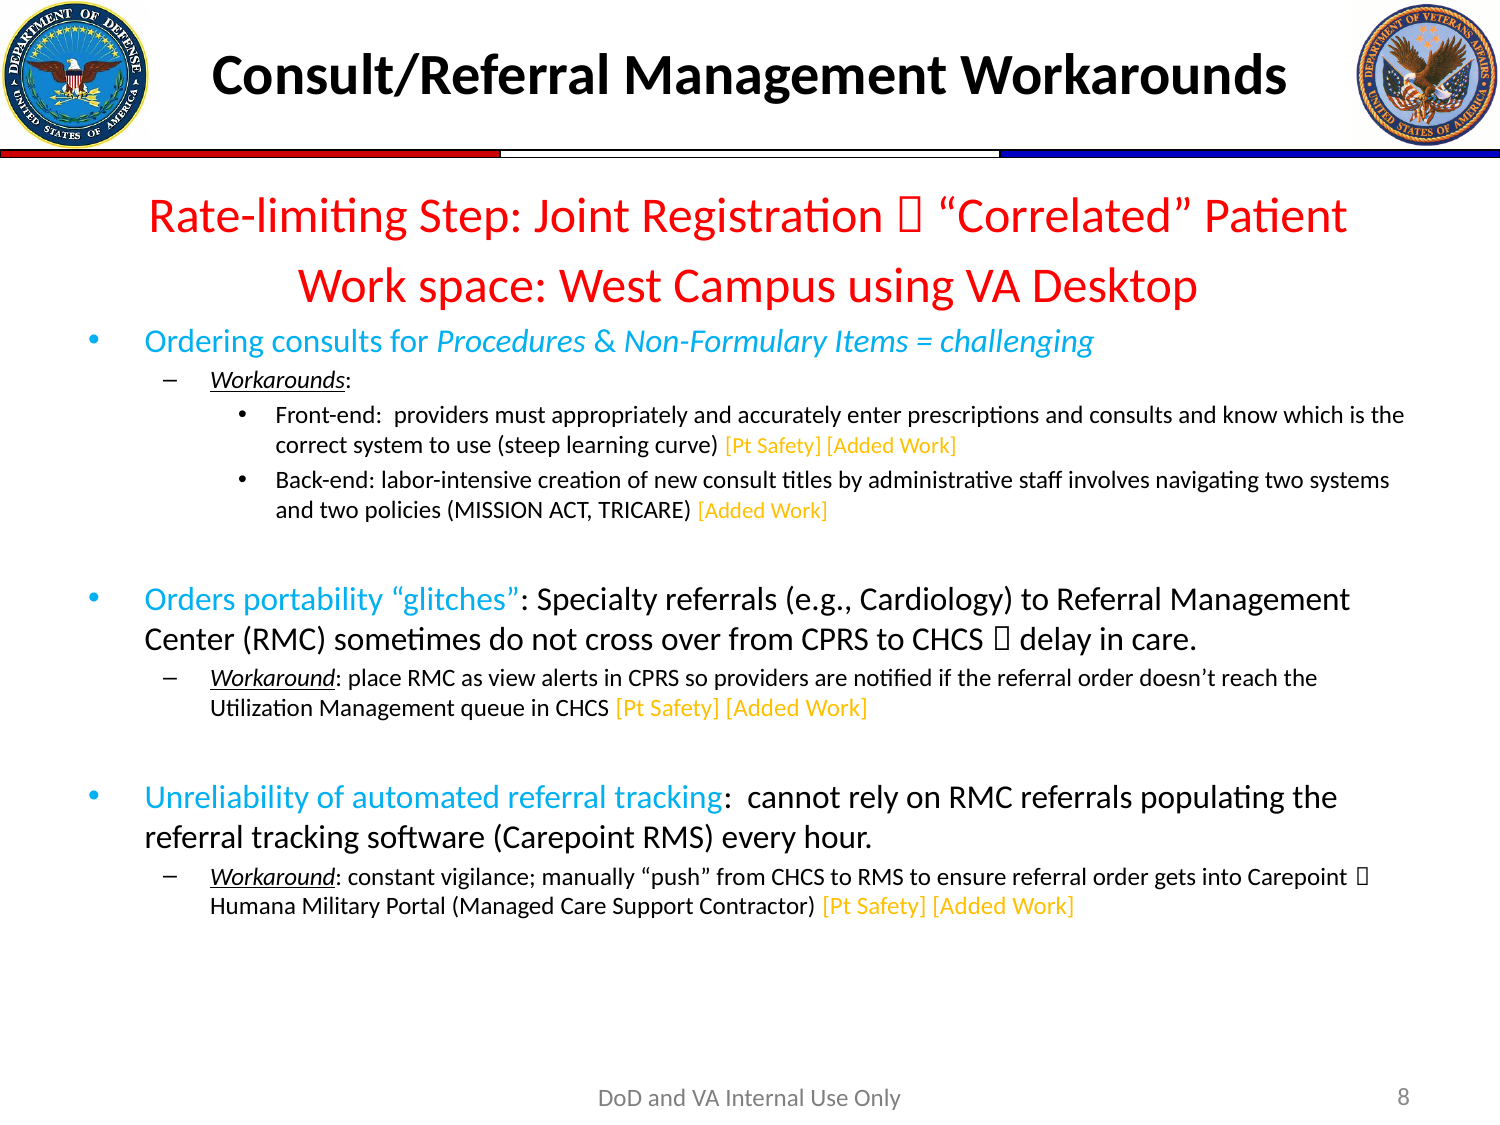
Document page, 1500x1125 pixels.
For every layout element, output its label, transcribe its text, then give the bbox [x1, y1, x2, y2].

title Consult/Referral Management Workarounds [75, 0, 1425, 143]
picture [1350, 0, 1500, 149]
slide_number 8 [1074, 1065, 1425, 1125]
picture [0, 0, 150, 149]
list Rate-limiting Step: Joint Registration  “Correlated” Patient Work space: West Campus using VA Desktop Ordering consults for Procedures & Non-Formulary Items = challenging Workarounds: Front-end: providers must appropriately and accurately enter prescriptions and consults and know which is the correct system to use (steep learning curve) [Pt Safety] [Added Work] Back-end: labor-intensive creation of new consult titles by administrative staff involves navigating two systems and two policies (MISSION ACT, TRICARE) [Added Work] Orders portability “glitches”: Specialty referrals (e.g., Cardiology) to Referral Management Center (RMC) sometimes do not cross over from CPRS to CHCS  delay in care. Workaround: place RMC as view alerts in CPRS so providers are notified if the referral order doesn’t reach the Utilization Management queue in CHCS [Pt Safety] [Added Work] Unreliability of automated referral tracking: cannot rely on RMC referrals populating the referral tracking software (Carepoint RMS) every hour. Workaround: constant vigilance; manually “push” from CHCS to RMS to ensure referral order gets into Carepoint  Humana Military Portal (Managed Care Support Contractor) [Pt Safety] [Added Work] [73, 174, 1424, 1038]
